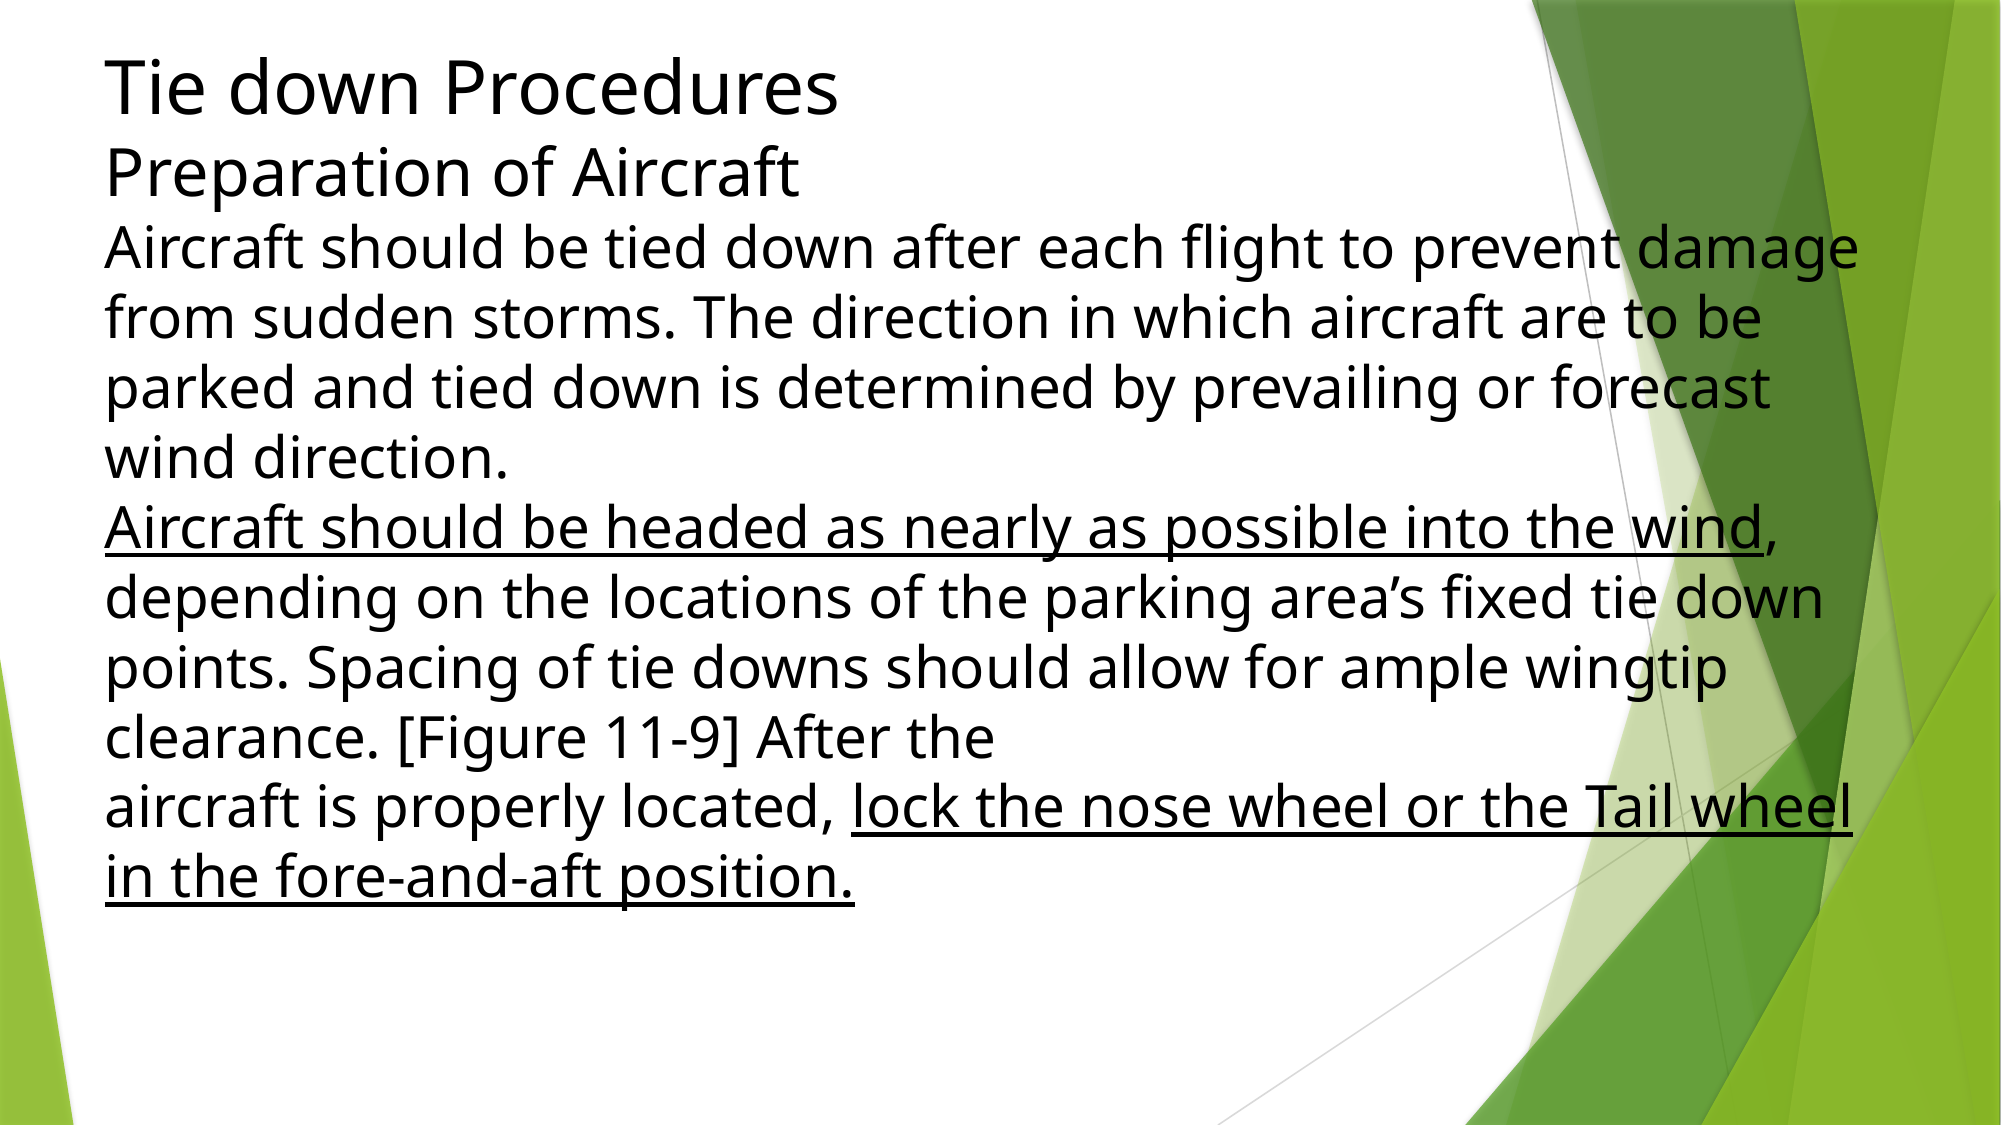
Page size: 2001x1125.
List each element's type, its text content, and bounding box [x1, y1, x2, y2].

text_box Tie down Procedures Preparation of Aircraft Aircraft should be tied down after each flight to prevent damage from sudden storms. The direction in which aircraft are to be parked and tied down is determined by prevailing or forecast wind direction. Aircraft should be headed as nearly as possible into the wind, depending on the locations of the parking area’s fixed tie down points. Spacing of tie downs should allow for ample wingtip clearance. [Figure 11-9] After the aircraft is properly located, lock the nose wheel or the Tail wheel in the fore-and-aft position. [89, 32, 1918, 987]
